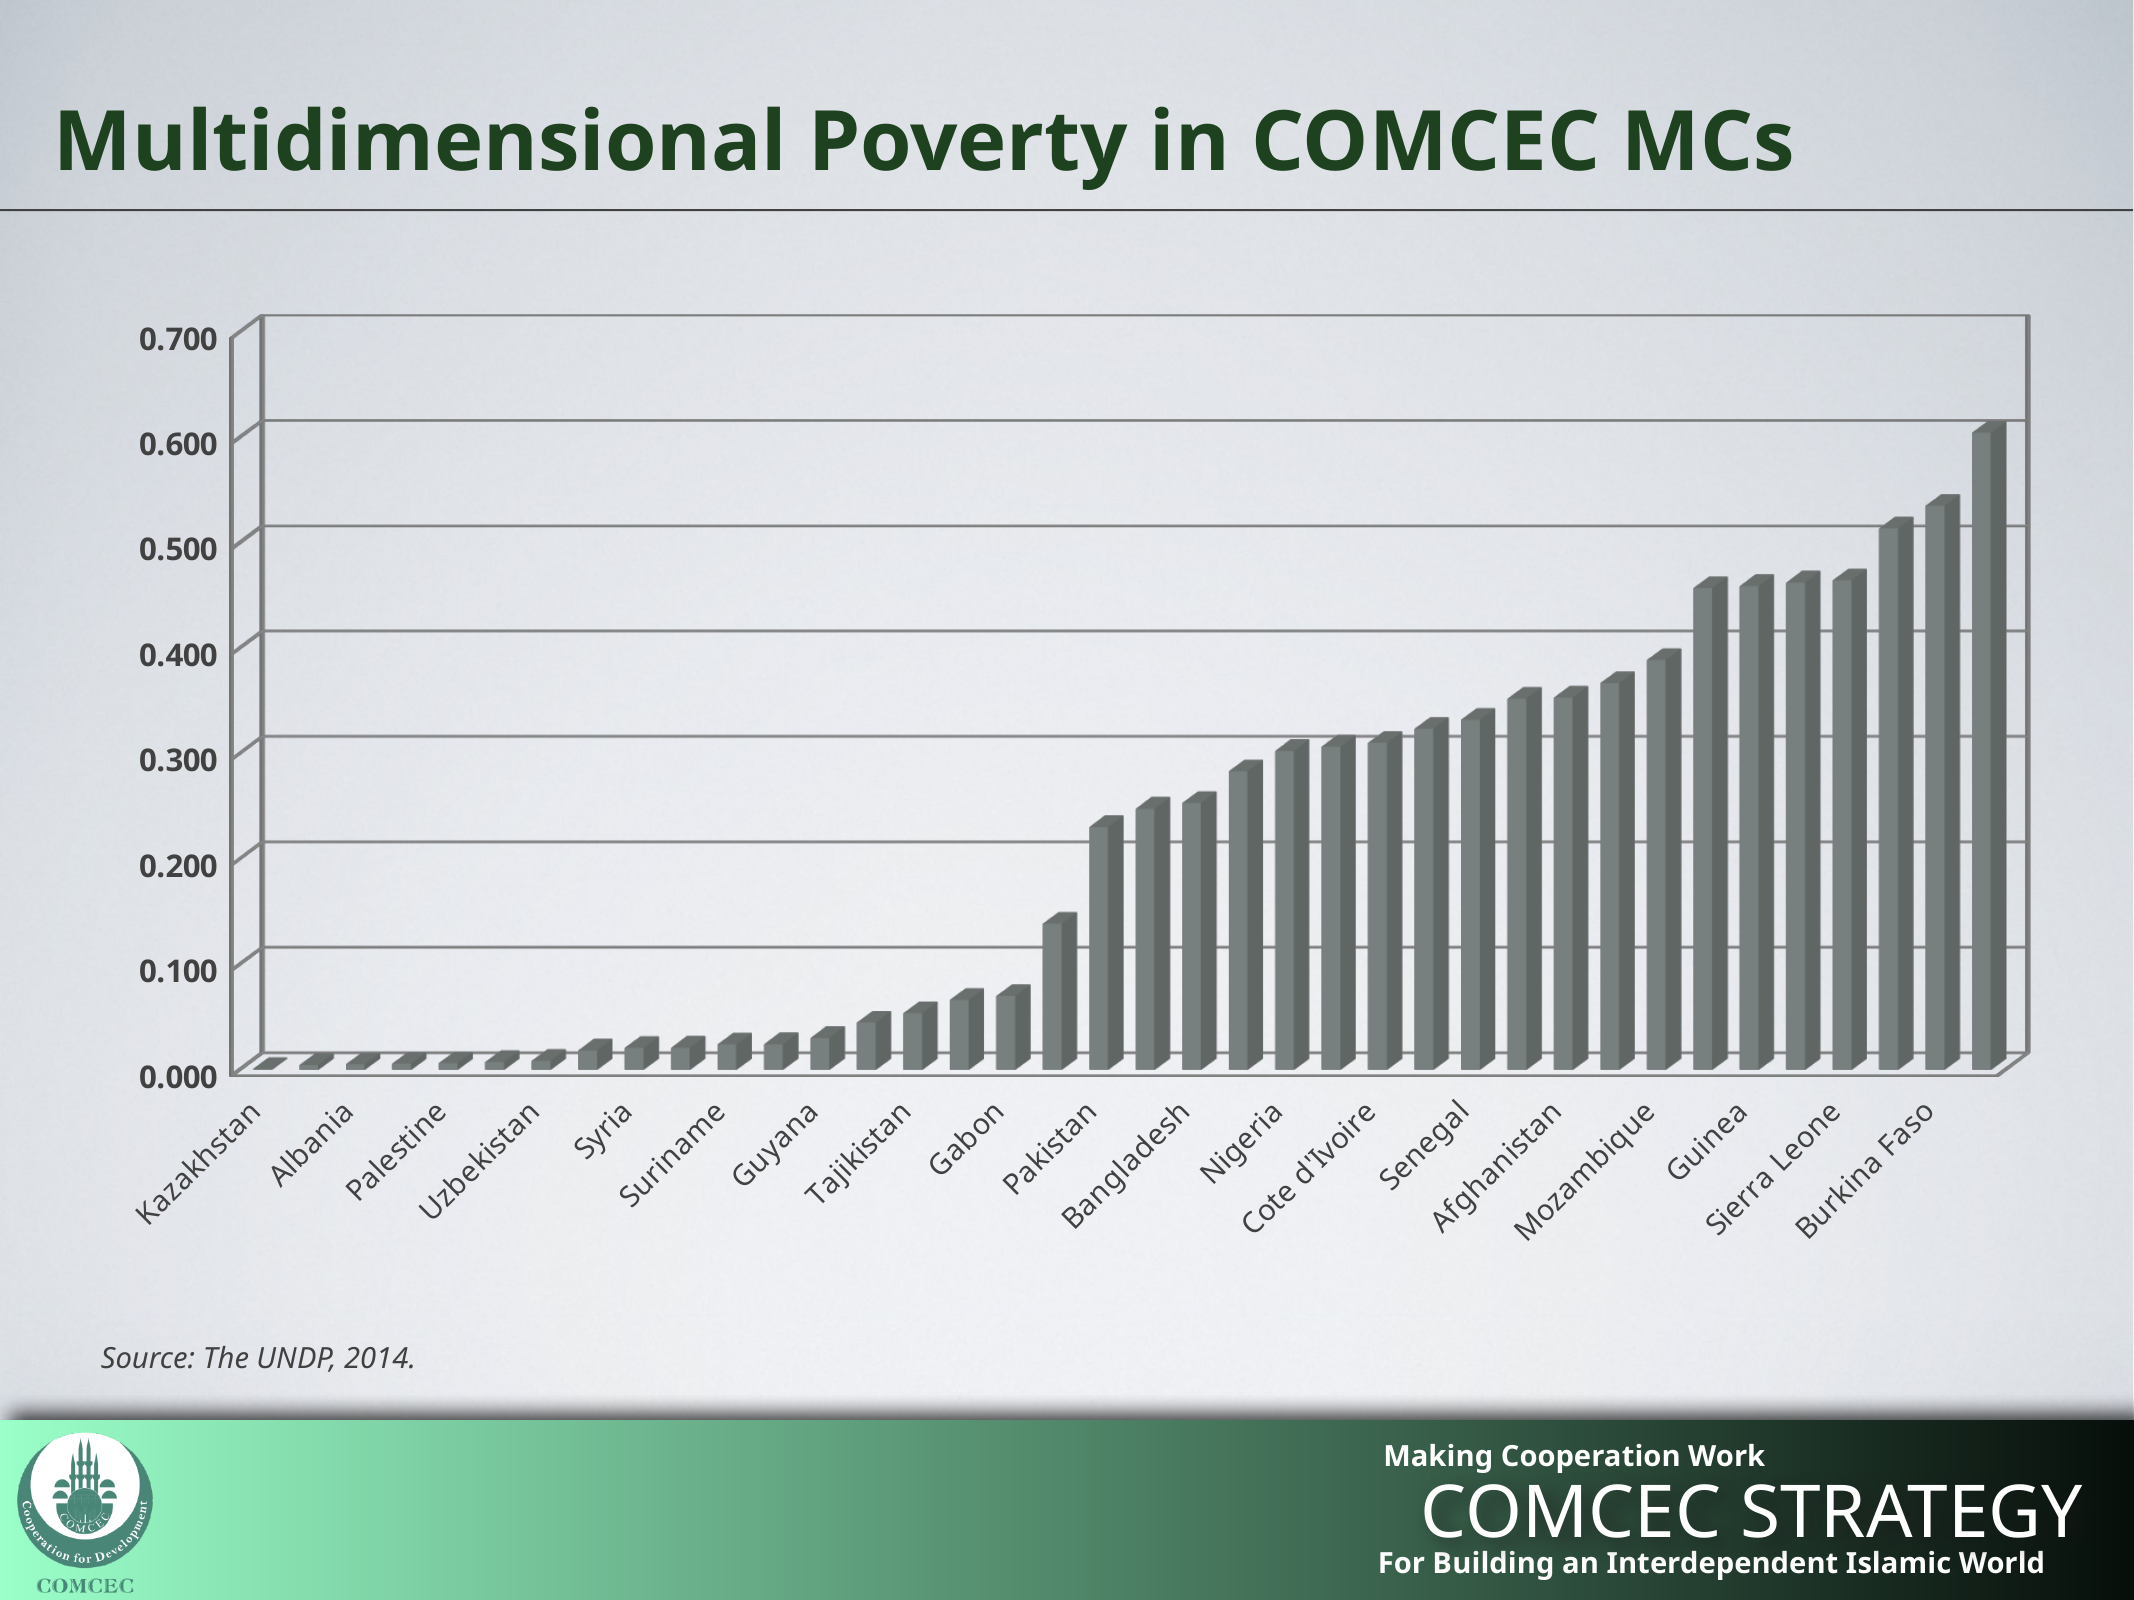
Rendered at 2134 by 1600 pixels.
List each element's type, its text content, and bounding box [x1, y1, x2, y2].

picture [0, 211, 2134, 1420]
text_box [86, 292, 2107, 1379]
text_box Multidimensional Poverty in COMCEC MCs [54, 87, 2071, 190]
picture [0, 0, 2134, 210]
text_box Source: The UNDP, 2014. [86, 1331, 1153, 1382]
text_box For Building an Interdependent Islamic World [703, 1544, 2134, 1600]
text_box COMCEC STRATEGY [760, 1449, 2134, 1552]
picture [0, 1425, 172, 1600]
text_box Making Cooperation Work [936, 1437, 2134, 1515]
text_box [0, 1420, 2134, 1600]
chart [85, 291, 2071, 1273]
